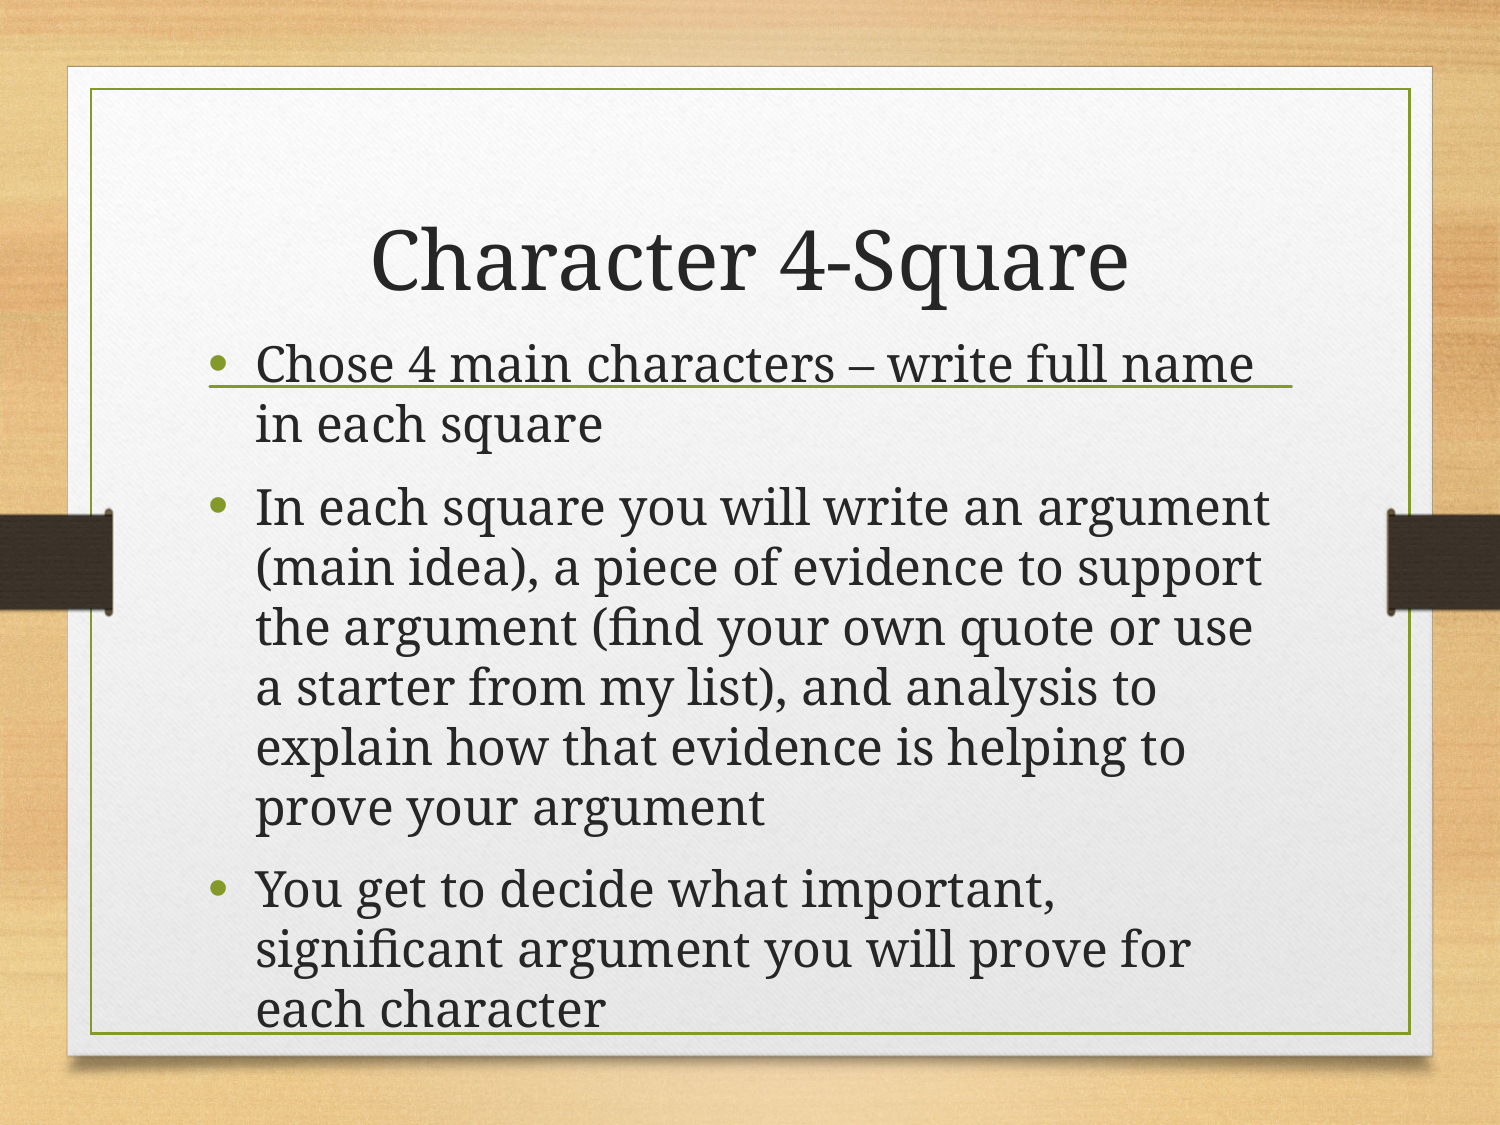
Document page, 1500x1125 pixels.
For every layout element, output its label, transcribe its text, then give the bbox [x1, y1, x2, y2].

title Character 4-Square [193, 150, 1309, 324]
picture [0, 0, 1500, 1125]
list Chose 4 main characters – write full name in each square In each square you will write an argument (main idea), a piece of evidence to support the argument (find your own quote or use a starter from my list), and analysis to explain how that evidence is helping to prove your argument You get to decide what important, significant argument you will prove for each character [193, 324, 1309, 974]
